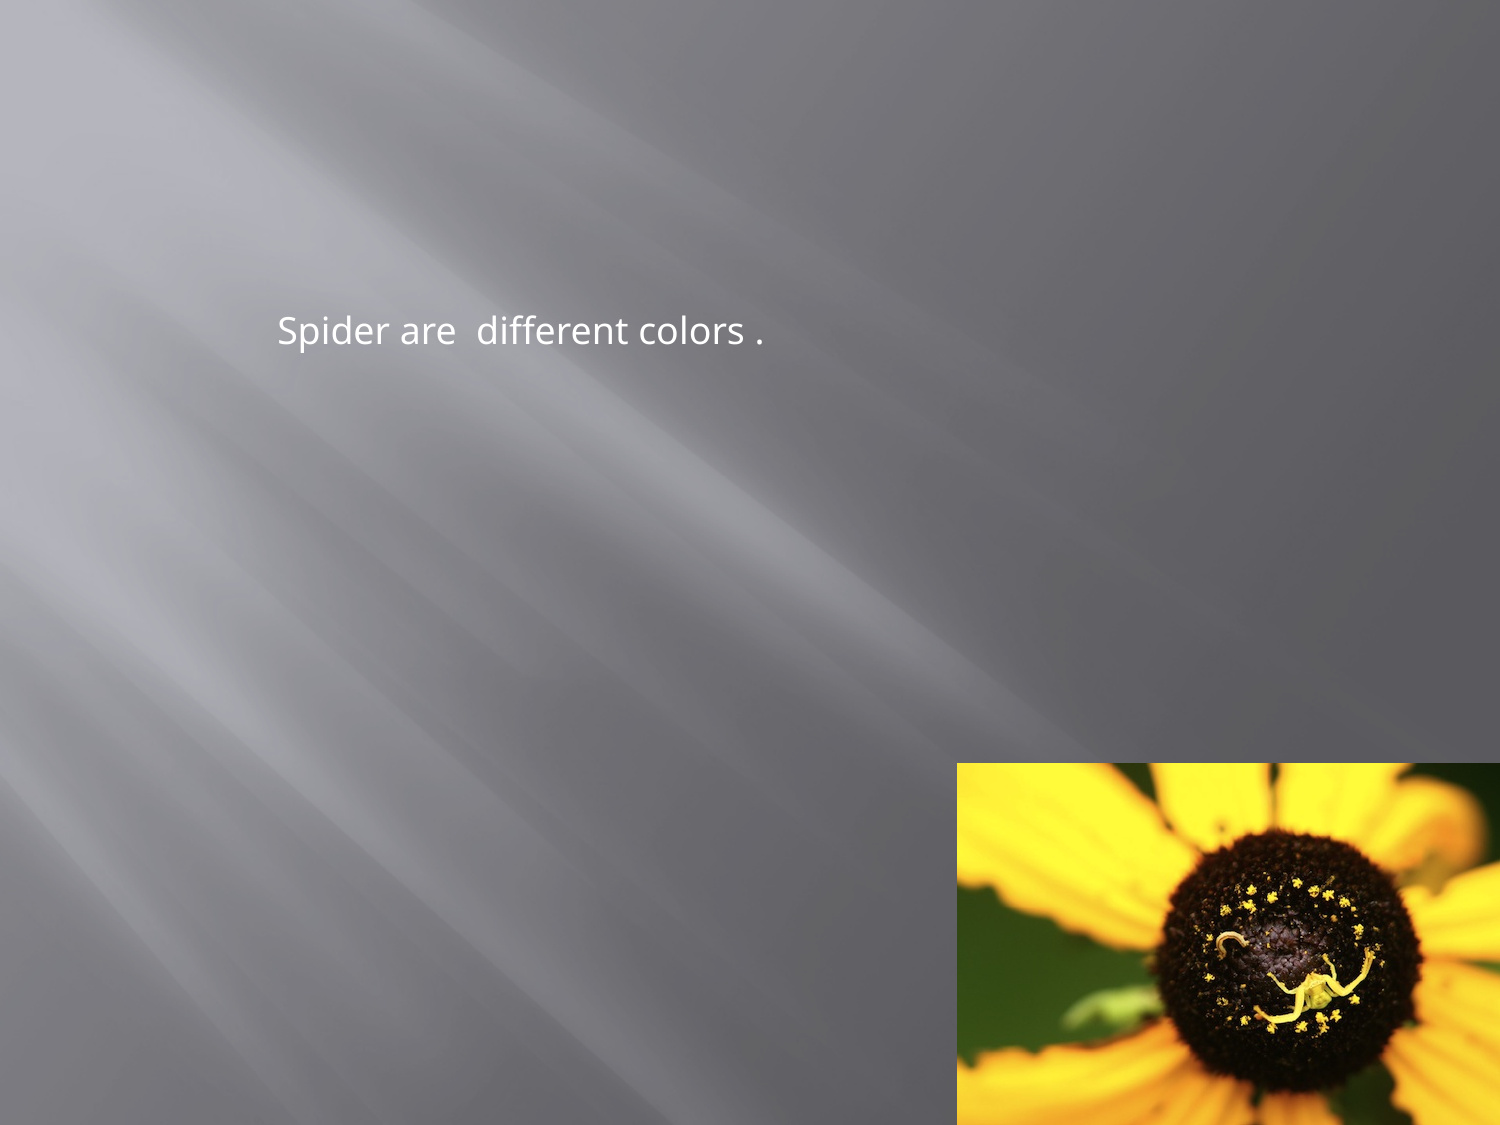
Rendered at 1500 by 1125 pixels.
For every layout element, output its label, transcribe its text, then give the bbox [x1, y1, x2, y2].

text_box Spider are different colors . [262, 299, 1025, 360]
picture [957, 763, 1500, 1125]
